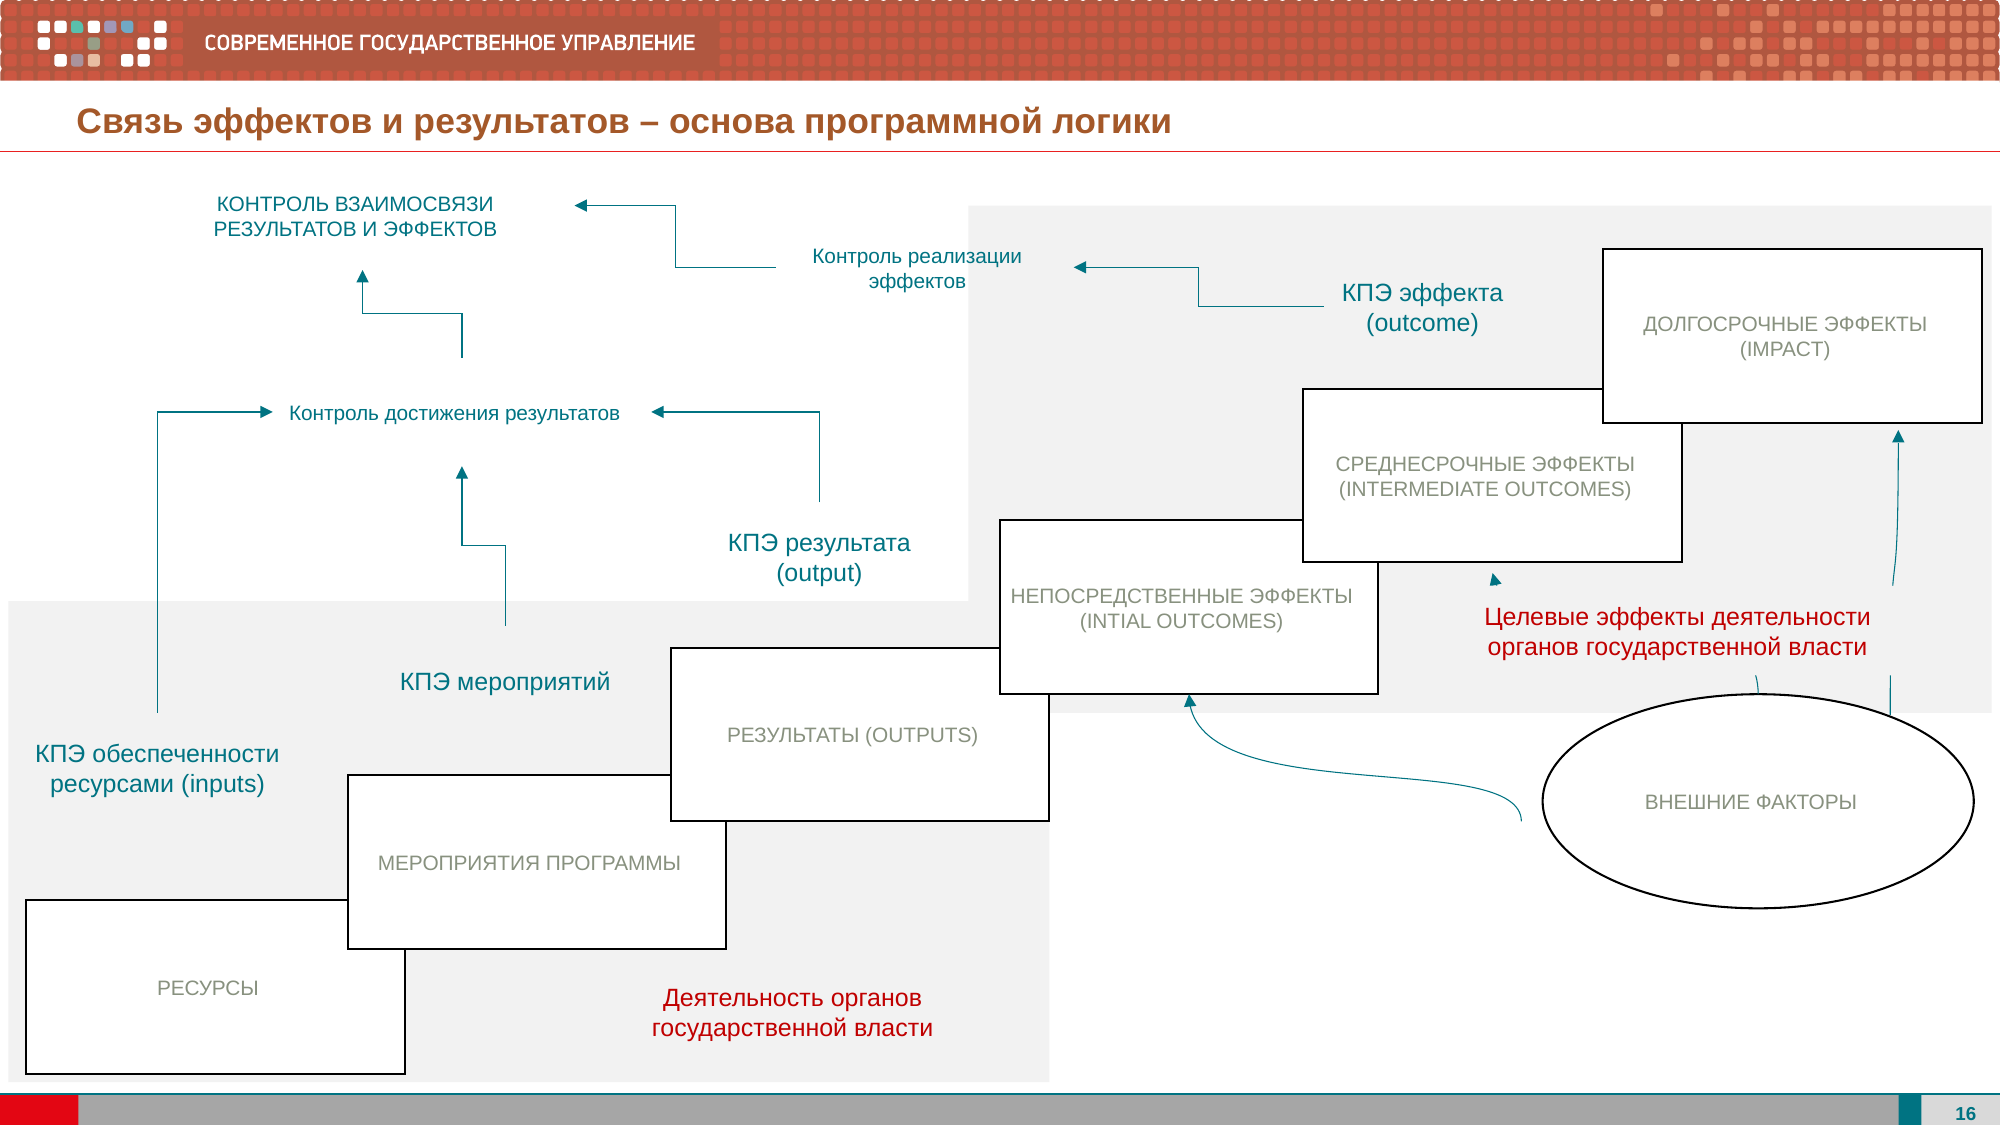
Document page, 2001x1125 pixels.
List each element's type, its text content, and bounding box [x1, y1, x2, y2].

text_box КПЭ мероприятий [339, 625, 671, 735]
text_box Целевые эффекты деятельности органов государственной власти [1686, 585, 1890, 676]
text_box Целевые эффекты деятельности органов государственной власти [1454, 585, 1564, 676]
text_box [1073, 267, 1324, 307]
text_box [1188, 694, 1522, 822]
text_box КПЭ эффекта (outcome) [1323, 251, 1522, 361]
text_box Контроль реализации эффектов [775, 212, 1075, 323]
text_box КПЭ обеспеченности ресурсами (inputs) [7, 712, 307, 822]
text_box НЕПОСРЕДСТВЕННЫЕ ЭФФЕКТЫ (INTIAL OUTCOMES) [999, 519, 1379, 695]
text_box РЕЗУЛЬТАТЫ (OUTPUTS) [670, 647, 1050, 822]
text_box КОНТРОЛЬ ВЗАИМОСВЯЗИ РЕЗУЛЬТАТОВ И ЭФФЕКТОВ [172, 160, 553, 271]
text_box Контроль достижения результатов [272, 357, 652, 467]
text_box Деятельность органов государственной власти [585, 974, 1001, 1048]
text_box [368, 264, 457, 364]
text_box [574, 205, 776, 268]
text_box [1890, 429, 1899, 715]
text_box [1564, 500, 1686, 767]
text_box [64, 504, 366, 621]
text_box СРЕДНЕСРОЧНЫЕ ЭФФЕКТЫ (INTERMEDIATE OUTCOMES) [1302, 388, 1683, 563]
text_box МЕРОПРИЯТИЯ ПРОГРАММЫ [347, 774, 727, 950]
list Связь эффектов и результатов – основа программной логики [0, 80, 2000, 152]
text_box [690, 373, 781, 542]
text_box [967, 205, 1993, 714]
text_box ДОЛГОСРОЧНЫЕ ЭФФЕКТЫ (IMPACT) [1602, 248, 1983, 424]
text_box РЕСУРСЫ [25, 899, 406, 1075]
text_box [403, 524, 564, 568]
text_box ВНЕШНИЕ ФАКТОРЫ [1541, 693, 1975, 910]
text_box [7, 600, 1050, 1083]
text_box КПЭ результата (output) [669, 501, 969, 612]
